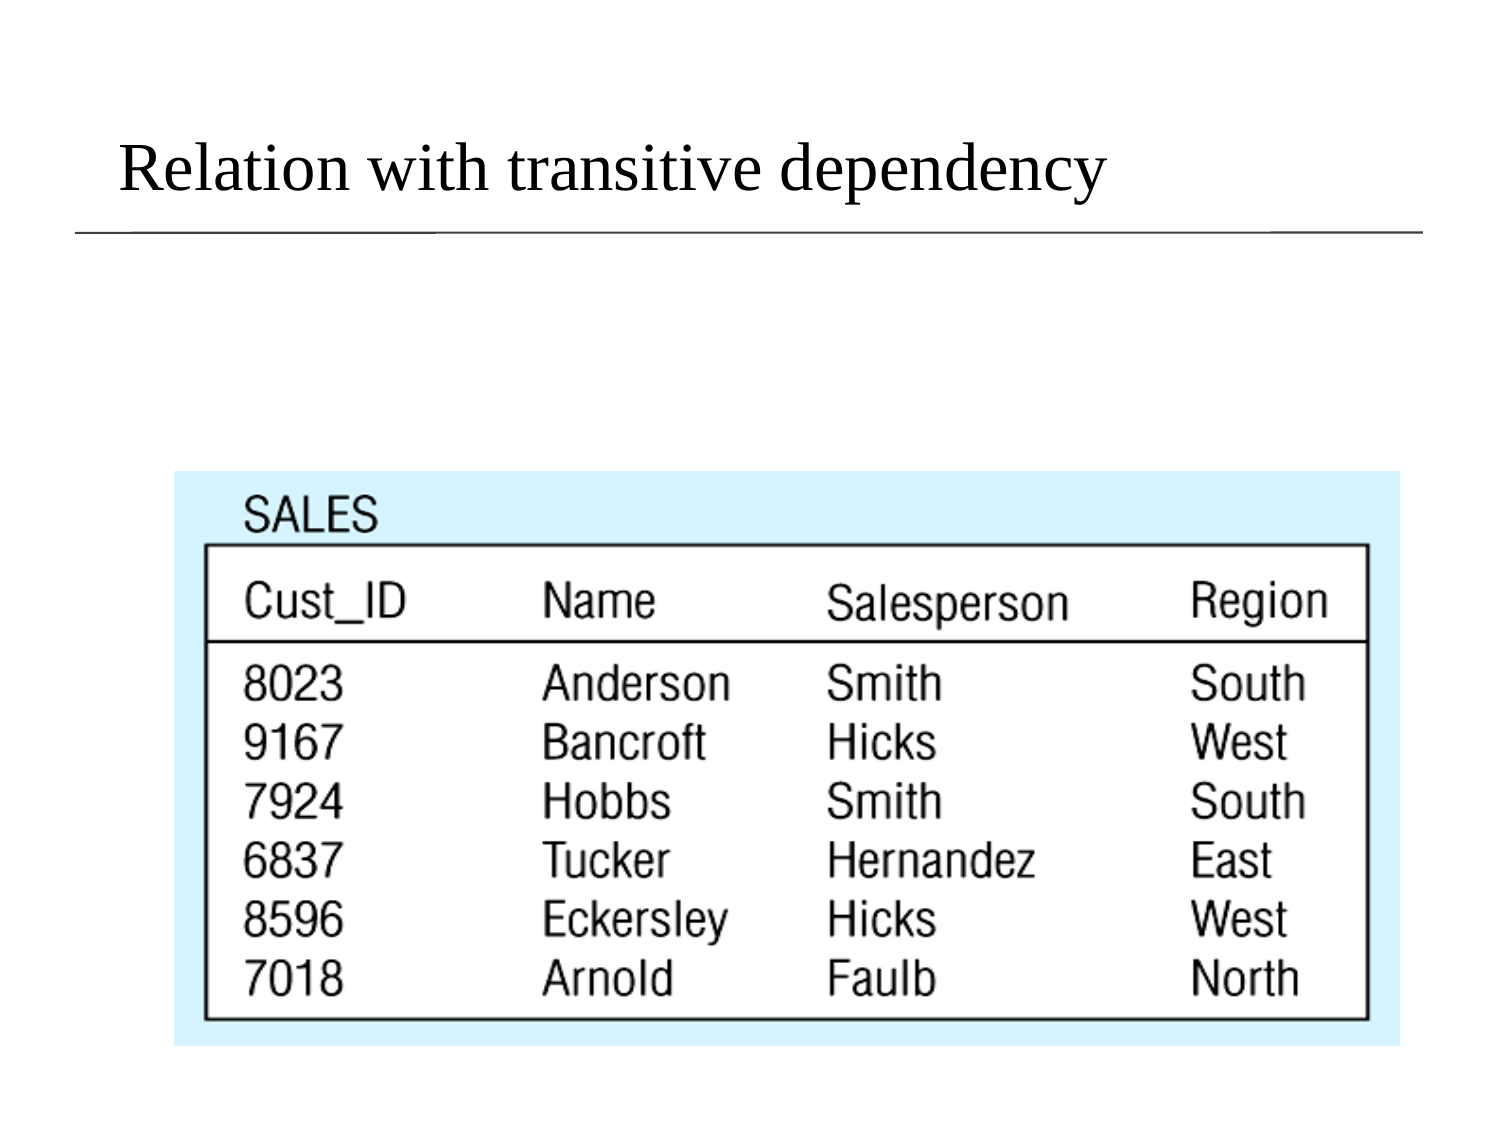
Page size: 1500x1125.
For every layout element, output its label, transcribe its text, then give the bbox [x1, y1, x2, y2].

title Relation with transitive dependency [103, 59, 1397, 278]
picture [174, 471, 1400, 1046]
